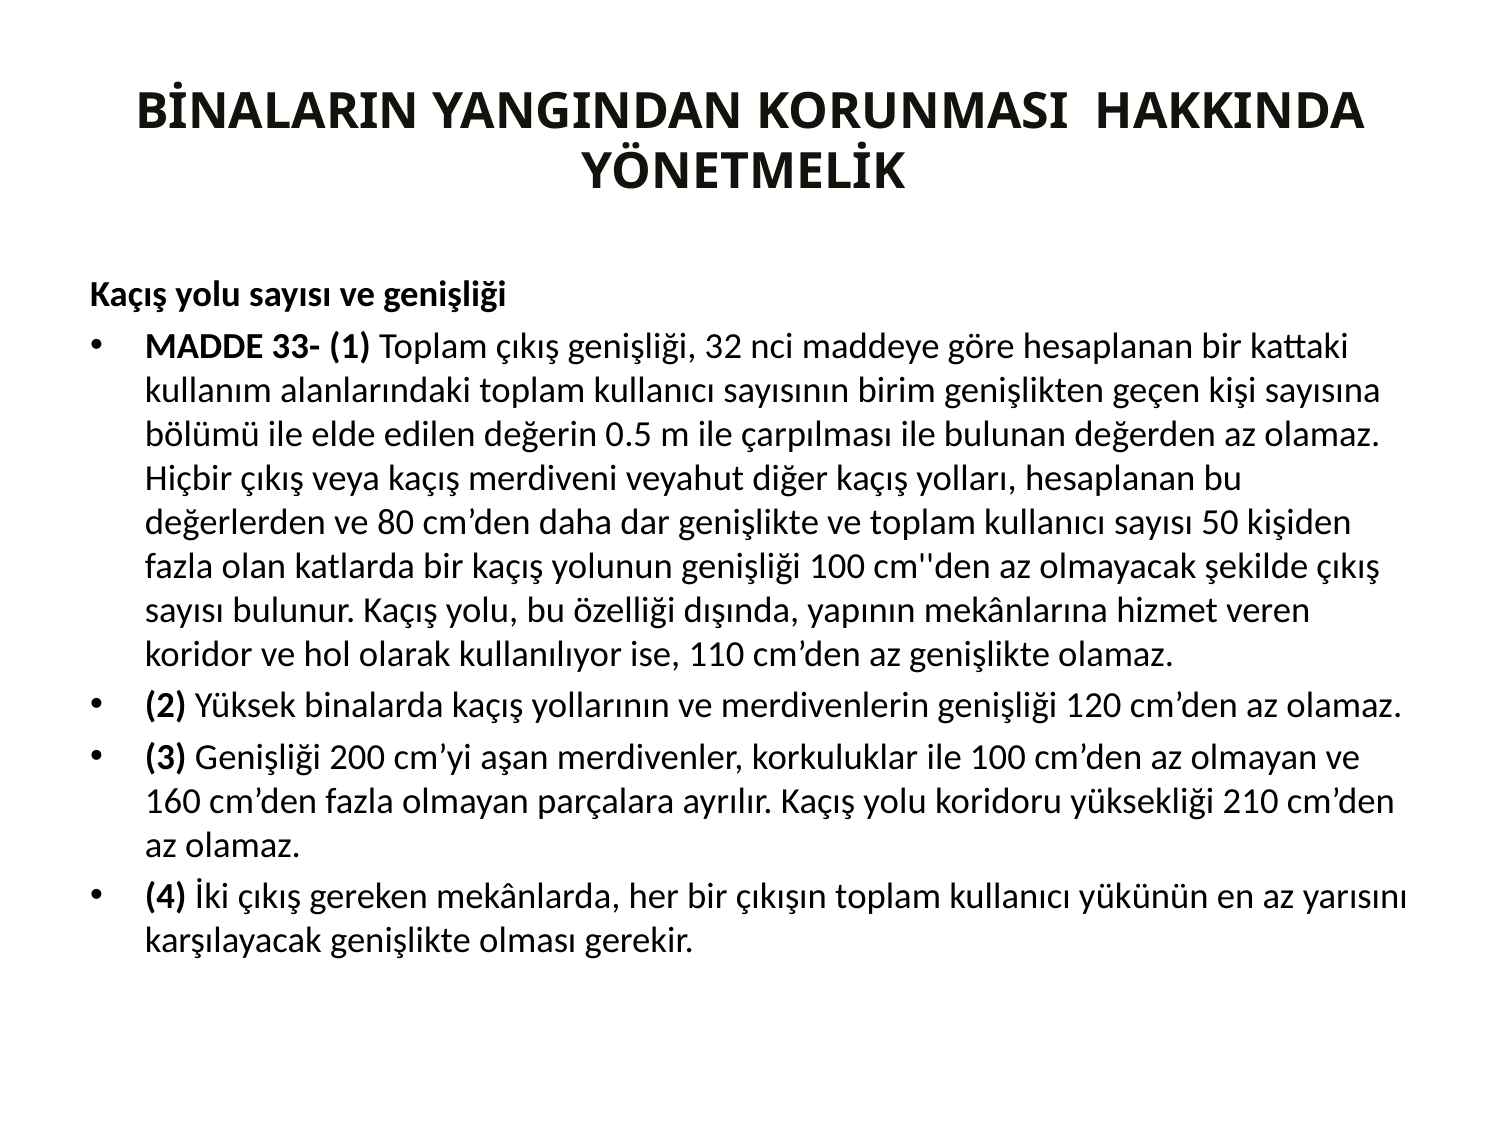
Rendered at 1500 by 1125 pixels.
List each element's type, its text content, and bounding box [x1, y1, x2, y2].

list Kaçış yolu sayısı ve genişliği MADDE 33- (1) Toplam çıkış genişliği, 32 nci maddeye göre hesaplanan bir kattaki kullanım alanlarındaki toplam kullanıcı sayısının birim genişlikten geçen kişi sayısına bölümü ile elde edilen değerin 0.5 m ile çarpılması ile bulunan değerden az olamaz. Hiçbir çıkış veya kaçış merdiveni veyahut diğer kaçış yolları, hesaplanan bu değerlerden ve 80 cm’den daha dar genişlikte ve toplam kullanıcı sayısı 50 kişiden fazla olan katlarda bir kaçış yolunun genişliği 100 cm''den az olmayacak şekilde çıkış sayısı bulunur. Kaçış yolu, bu özelliği dışında, yapının mekânlarına hizmet veren koridor ve hol olarak kullanılıyor ise, 110 cm’den az genişlikte olamaz. (2) Yüksek binalarda kaçış yollarının ve merdivenlerin genişliği 120 cm’den az olamaz. (3) Genişliği 200 cm’yi aşan merdivenler, korkuluklar ile 100 cm’den az olmayan ve 160 cm’den fazla olmayan parçalara ayrılır. Kaçış yolu koridoru yüksekliği 210 cm’den az olamaz. (4) İki çıkış gereken mekânlarda, her bir çıkışın toplam kullanıcı yükünün en az yarısını karşılayacak genişlikte olması gerekir. [75, 262, 1425, 1005]
title BİNALARIN YANGINDAN KORUNMASI HAKKINDA YÖNETMELİK [75, 45, 1425, 233]
